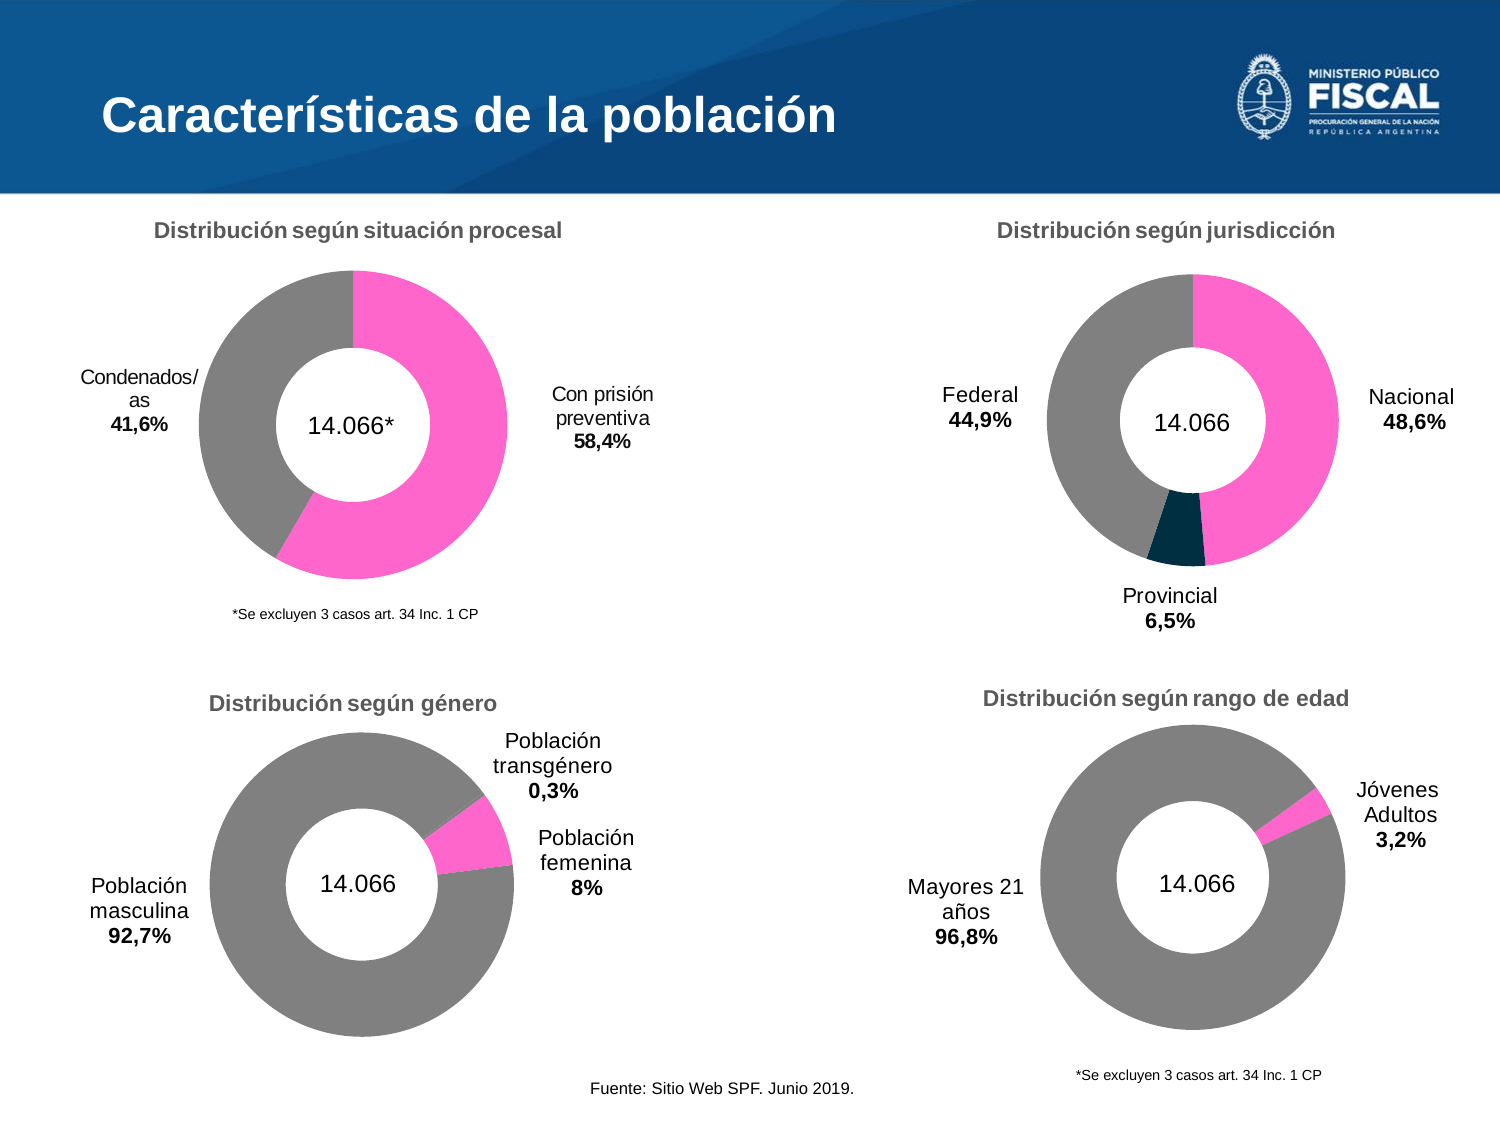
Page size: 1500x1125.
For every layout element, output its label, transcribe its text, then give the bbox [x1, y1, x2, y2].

chart [2, 724, 677, 1042]
text_box Fuente: Sitio Web SPF. Junio 2019. [575, 1070, 870, 1106]
picture [0, 0, 1500, 1125]
chart [811, 136, 1483, 677]
chart [901, 709, 1459, 1036]
text_box Distribución según rango de edad [915, 685, 1418, 708]
text_box *Se excluyen 3 casos art. 34 Inc. 1 CP [1020, 1058, 1378, 1091]
text_box Características de la población [86, 75, 1199, 167]
chart [2, 213, 795, 606]
text_box *Se excluyen 3 casos art. 34 Inc. 1 CP [177, 614, 534, 631]
text_box Distribución según género [193, 681, 513, 722]
